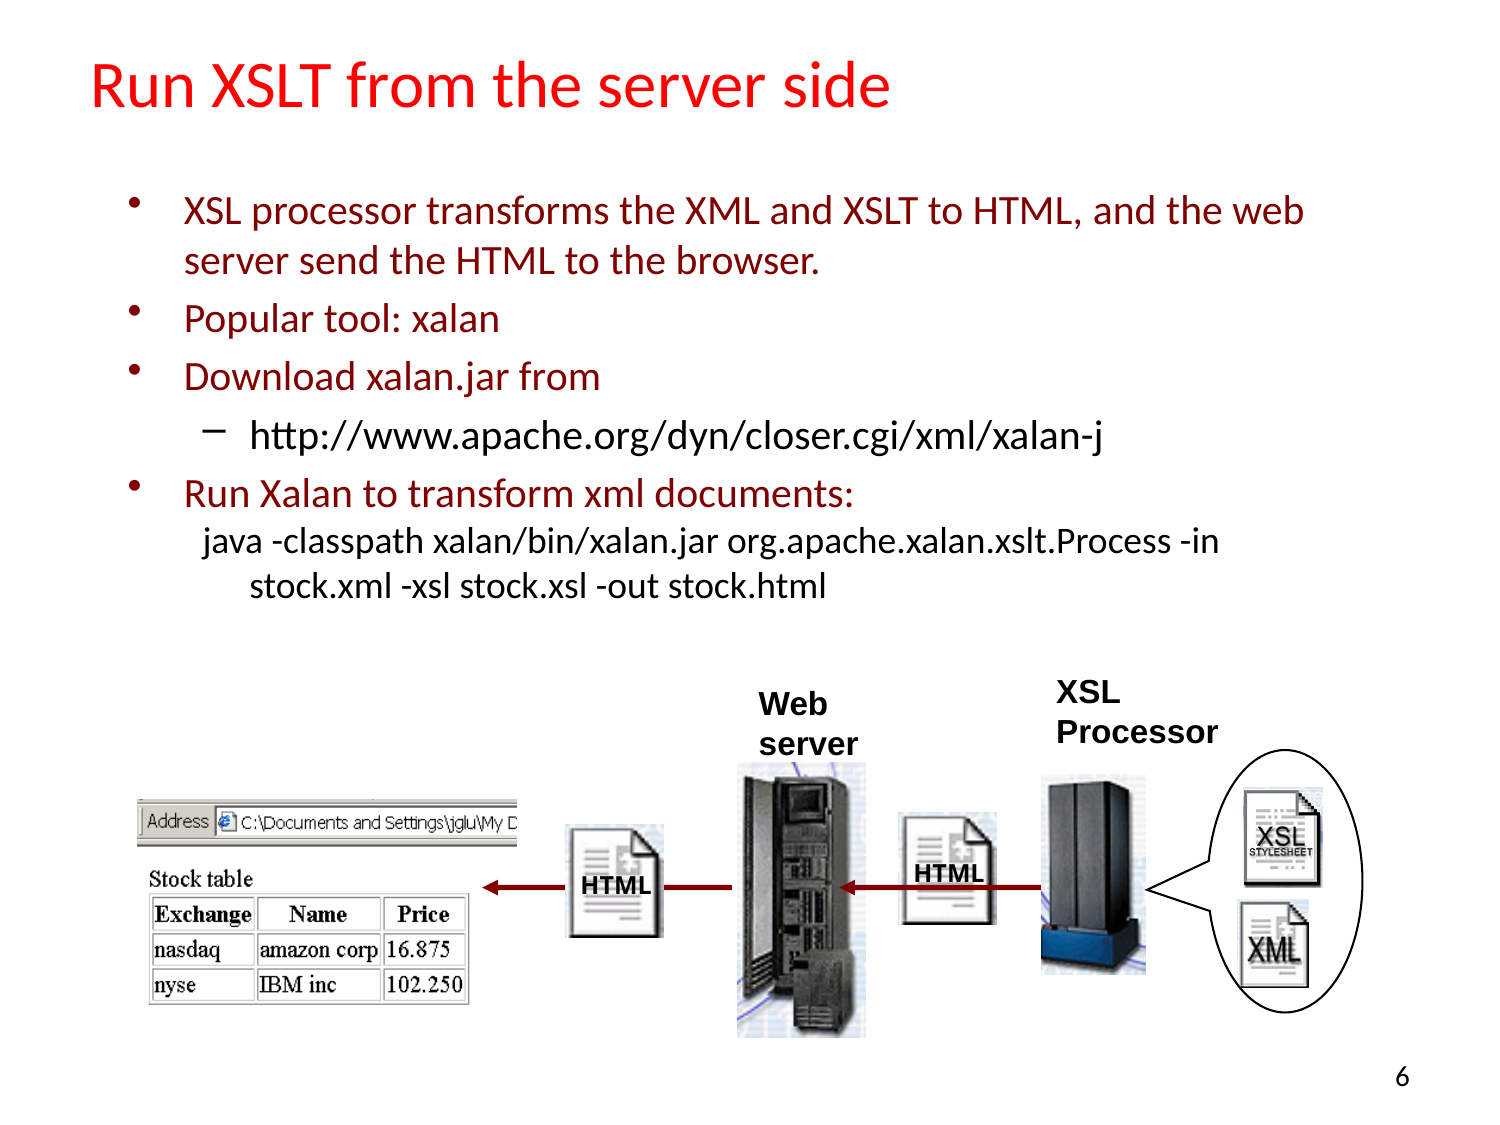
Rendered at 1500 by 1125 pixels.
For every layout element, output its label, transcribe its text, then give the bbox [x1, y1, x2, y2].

list XSL processor transforms the XML and XSLT to HTML, and the web server send the HTML to the browser. Popular tool: xalan Download xalan.jar from http://www.apache.org/dyn/closer.cgi/xml/xalan-j Run Xalan to transform xml documents: java -classpath xalan/bin/xalan.jar org.apache.xalan.xslt.Process -in stock.xml -xsl stock.xsl -out stock.html [112, 174, 1376, 626]
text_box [1041, 774, 1146, 976]
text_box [137, 799, 518, 1054]
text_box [1237, 899, 1309, 988]
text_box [1243, 787, 1323, 888]
slide_number 6 [1074, 1049, 1426, 1103]
text_box XSL Processor [1041, 662, 1268, 757]
text_box Web server [744, 674, 899, 770]
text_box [898, 812, 1030, 926]
text_box [1150, 750, 1363, 1013]
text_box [737, 762, 866, 1038]
title Run XSLT from the server side [74, 44, 1399, 116]
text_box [565, 824, 697, 938]
